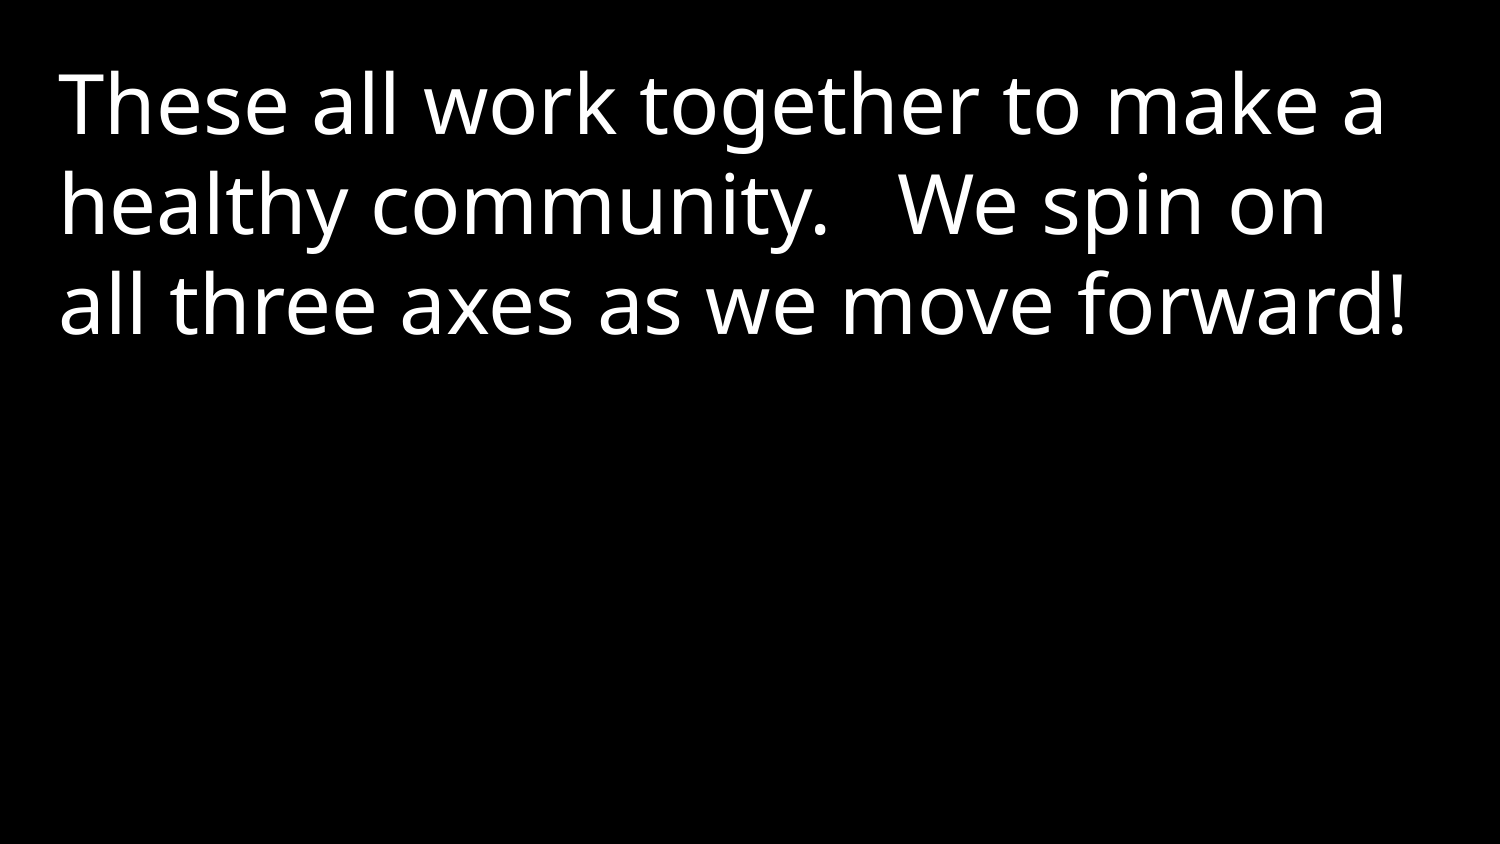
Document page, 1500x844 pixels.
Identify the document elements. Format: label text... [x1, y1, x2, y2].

list These all work together to make a healthy community. We spin on all three axes as we move forward! [50, 46, 1425, 810]
